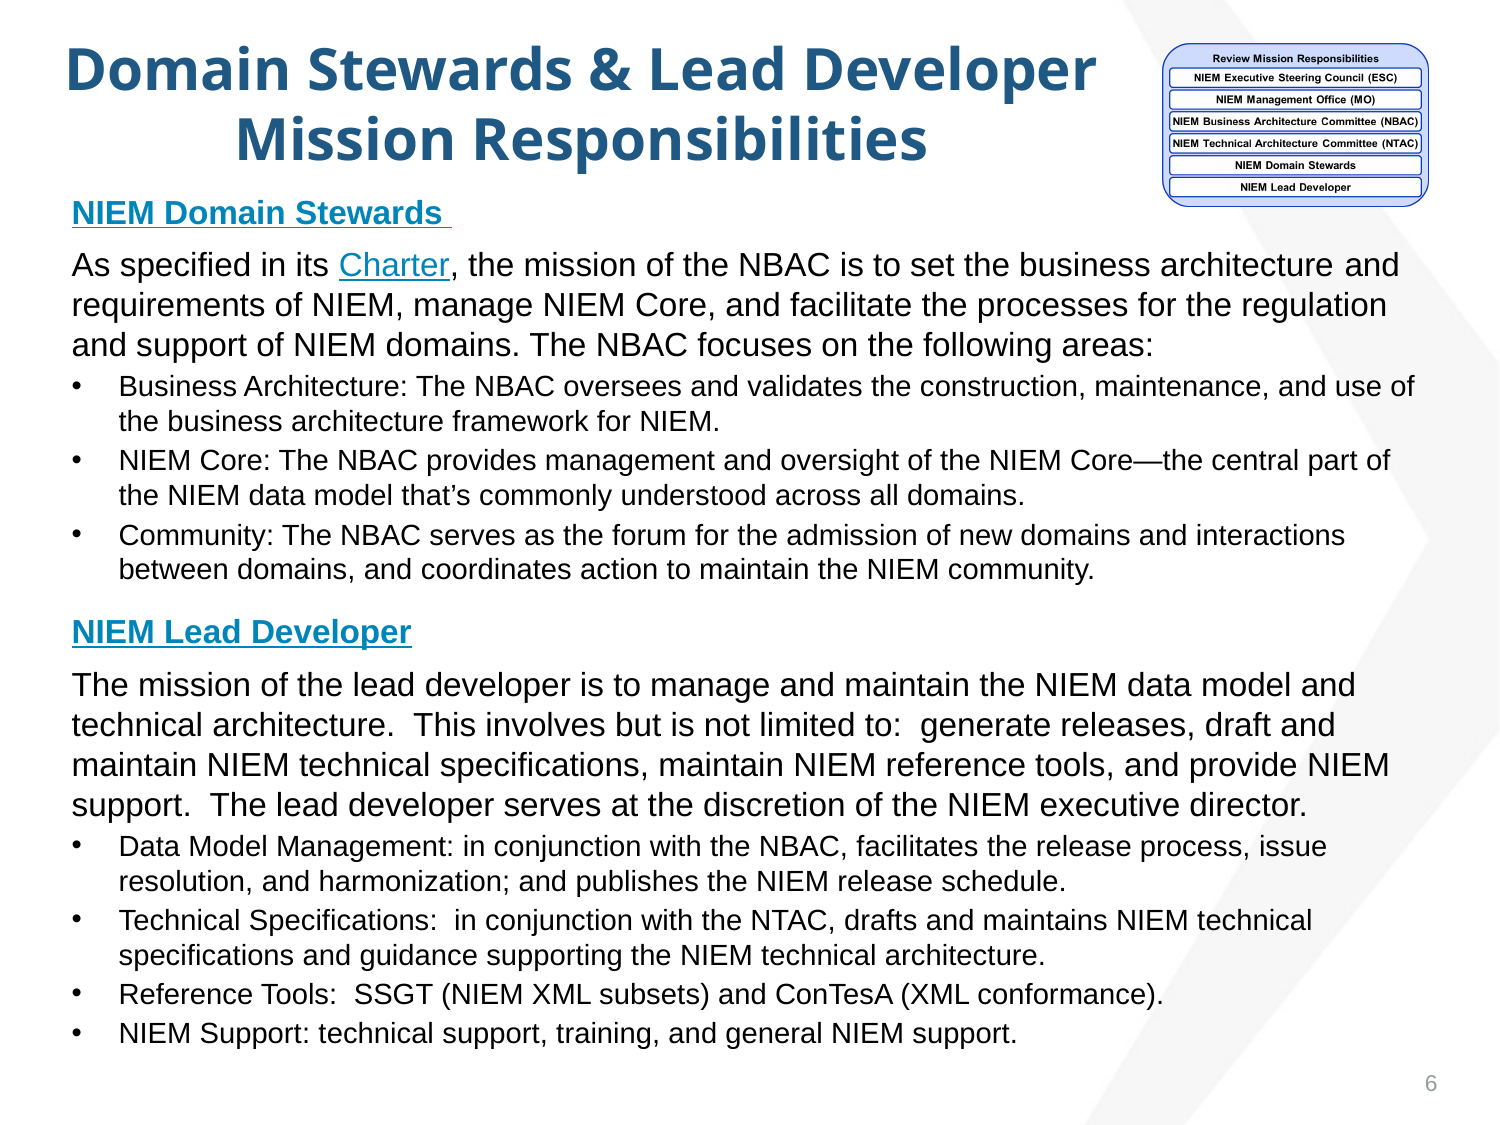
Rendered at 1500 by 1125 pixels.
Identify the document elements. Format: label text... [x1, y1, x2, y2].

picture [1038, 0, 1500, 1125]
text_box NIEM Domain Stewards As specified in its Charter, the mission of the NBAC is to set the business architecture​ and requirements of NIEM, manage NIEM Core, and facilitate the processes for the regulation and support of NIEM domains. The NBAC focuses on the following areas: Business Architecture: The NBAC oversees and validates the construction, maintenance, and use of the business architecture framework for NIEM. NIEM Core: The NBAC provides management and oversight of the NIEM Core—the central part of the NIEM data model that’s commonly understood across all domains. Community: The NBAC serves as the forum for the admission of new domains and interactions between domains, and coordinates action to maintain the NIEM community. NIEM Lead Developer The mission of the lead developer is to manage and maintain the NIEM data model and technical architecture. This involves but is not limited to: generate releases, draft and maintain NIEM technical specifications, maintain NIEM reference tools, and provide NIEM support. The lead developer serves at the discretion of the NIEM executive director. Data Model Management: in conjunction with the NBAC, facilitates the release process, issue resolution, and harmonization; and publishes the NIEM release schedule. Technical Specifications: in conjunction with the NTAC, drafts and maintains NIEM technical specifications and guidance supporting the NIEM technical architecture. Reference Tools: SSGT (NIEM XML subsets) and ConTesA (XML conformance). NIEM Support: technical support, training, and general NIEM support. [56, 183, 1441, 1057]
title Domain Stewards & Lead Developer Mission Responsibilities [0, 24, 1163, 157]
